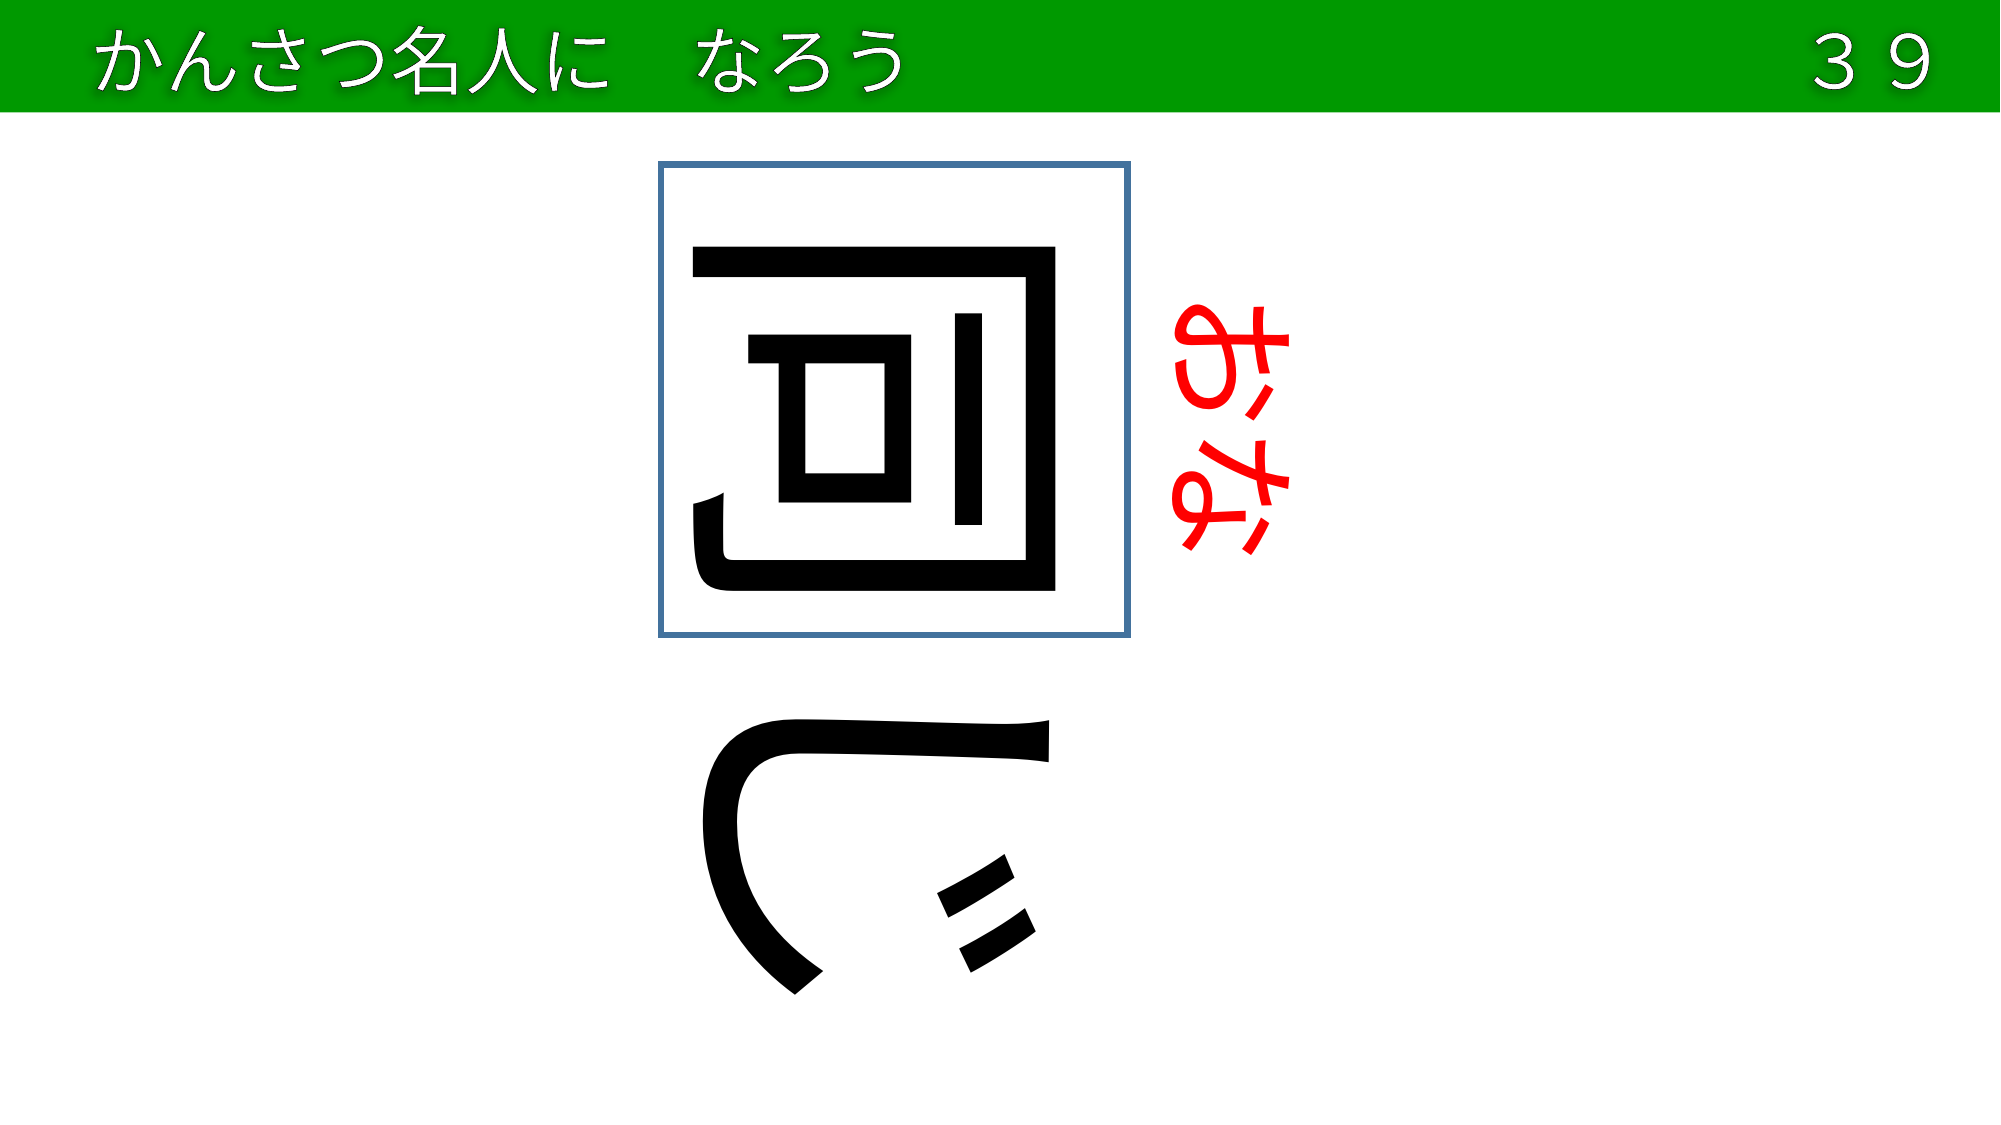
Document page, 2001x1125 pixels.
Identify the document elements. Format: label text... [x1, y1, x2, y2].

text_box [660, 163, 1129, 636]
text_box かんさつ名人に なろう [75, 6, 1020, 112]
text_box 同じ [616, 195, 1152, 1125]
text_box おな [1152, 275, 1325, 569]
text_box ３９ [1782, 6, 1963, 112]
text_box [0, 0, 2000, 113]
